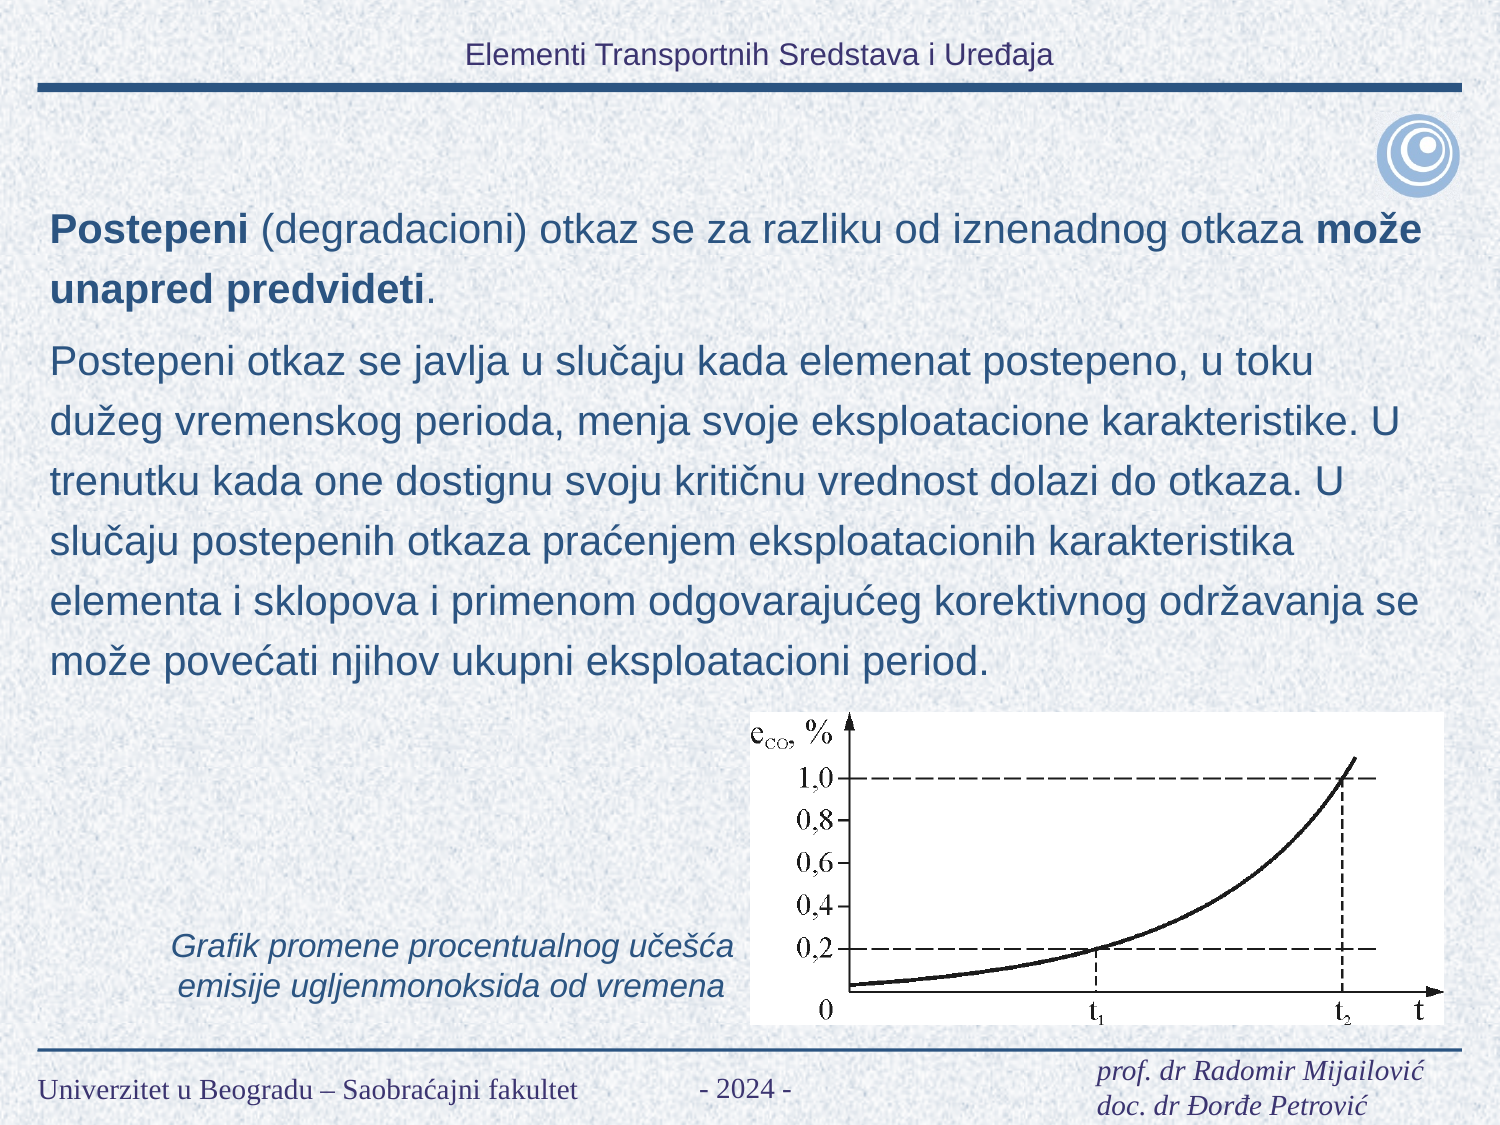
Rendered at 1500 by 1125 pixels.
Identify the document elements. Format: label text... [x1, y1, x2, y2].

picture [749, 712, 1444, 1025]
text_box Postepeni (degradacioni) otkaz se za razliku od iznenadnog otkaza može unapred predvideti. Postepeni otkaz se javlja u slučaju kada elemenat postepeno, u toku dužeg vremenskog perioda, menja svoje eksploatacione karakteristike. U trenutku kada one dostignu svoju kritičnu vrednost dolazi do otkaza. U slučaju postepenih otkaza praćenjem eksploatacionih karakteristika elementa i sklopova i primenom odgovarajućeg korektivnog održavanja se može povećati njihov ukupni eksploatacioni period. [34, 184, 1450, 692]
text_box Grafik promene procentualnog učešća emisije ugljenmonoksida od vremena [50, 916, 744, 1012]
picture [1374, 112, 1461, 200]
